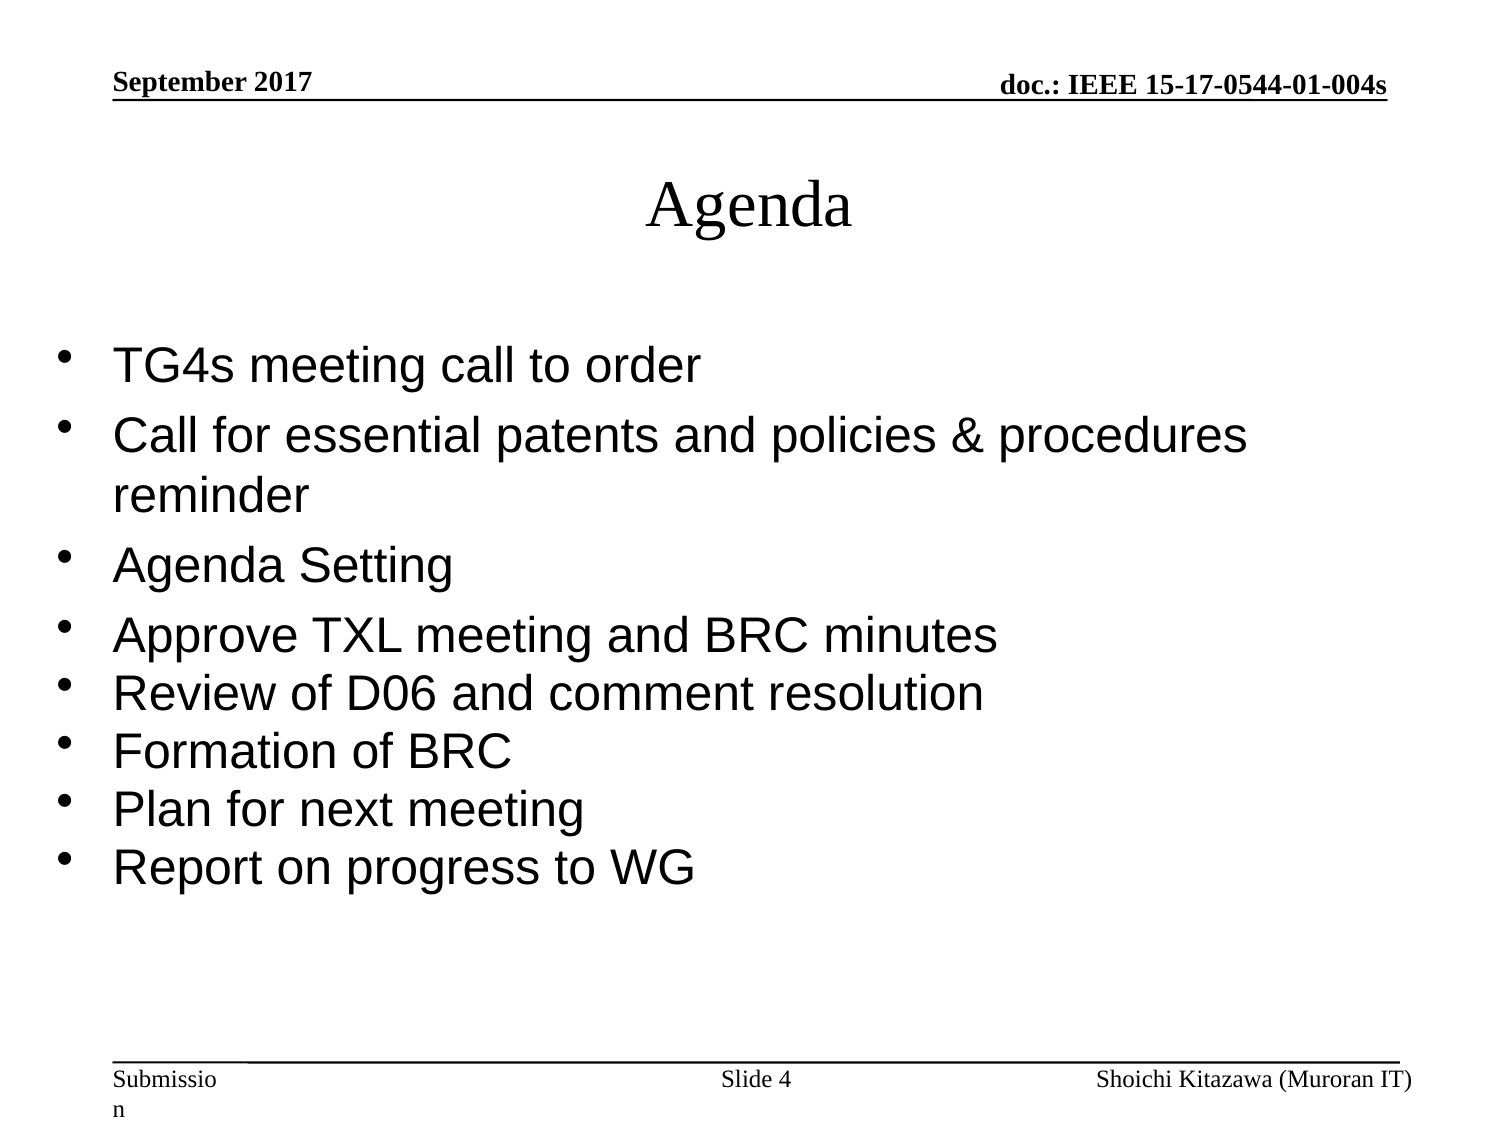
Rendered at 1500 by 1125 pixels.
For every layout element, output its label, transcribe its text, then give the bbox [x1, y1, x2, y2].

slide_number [112, 62, 375, 98]
list TG4s meeting call to order Call for essential patents and policies & procedures reminder Agenda Setting Approve TXL meeting and BRC minutes Review of D06 and comment resolution Formation of BRC Plan for next meeting Report on progress to WG [41, 324, 1459, 1036]
footer Shoichi Kitazawa (Muroran IT) [900, 1062, 1413, 1093]
slide_number Slide 4 [712, 1062, 800, 1093]
title Agenda [112, 112, 1388, 288]
